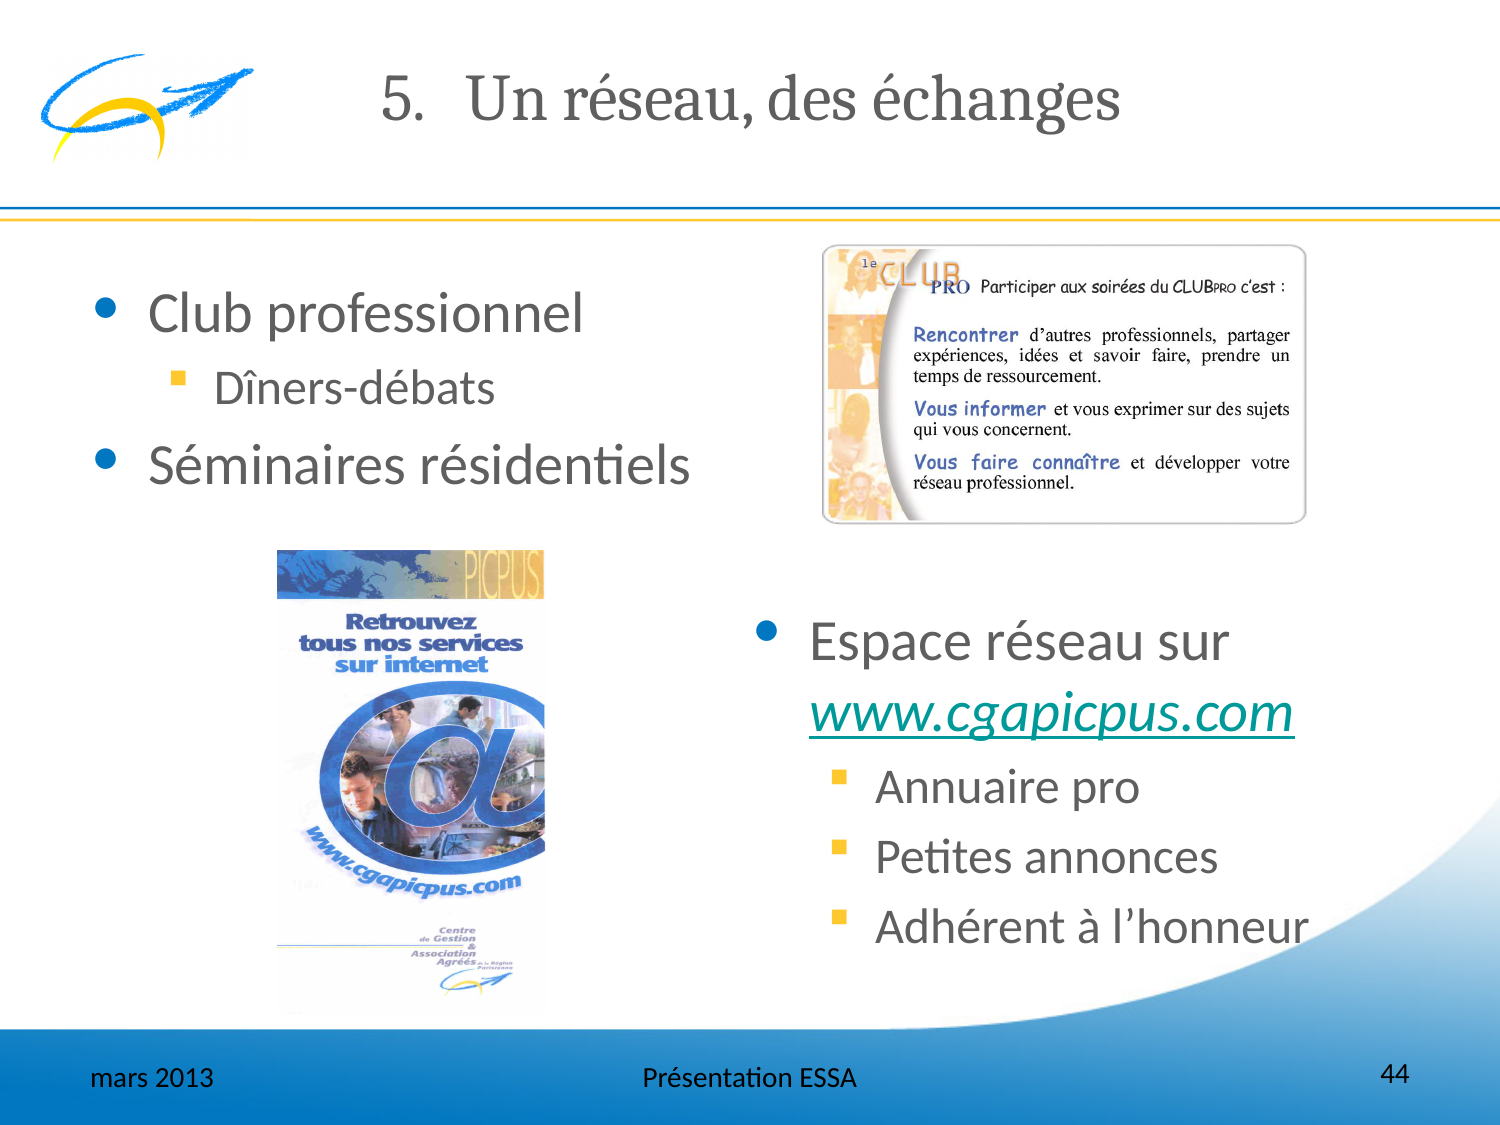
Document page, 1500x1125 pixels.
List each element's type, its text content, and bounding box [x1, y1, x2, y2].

footer Présentation ESSA [512, 1051, 988, 1125]
picture [41, 54, 254, 165]
picture [0, 550, 1500, 1125]
picture [820, 243, 1309, 525]
slide_number mars 2013 [74, 1051, 426, 1125]
title Un réseau, des échanges [365, 0, 1500, 188]
list Club professionnel Dîners-débats Séminaires résidentiels [76, 266, 810, 575]
text_box Espace réseau sur www.cgapicpus.com Annuaire pro Petites annonces Adhérent à l’honneur [738, 586, 1341, 906]
slide_number 44 [1074, 1046, 1426, 1125]
